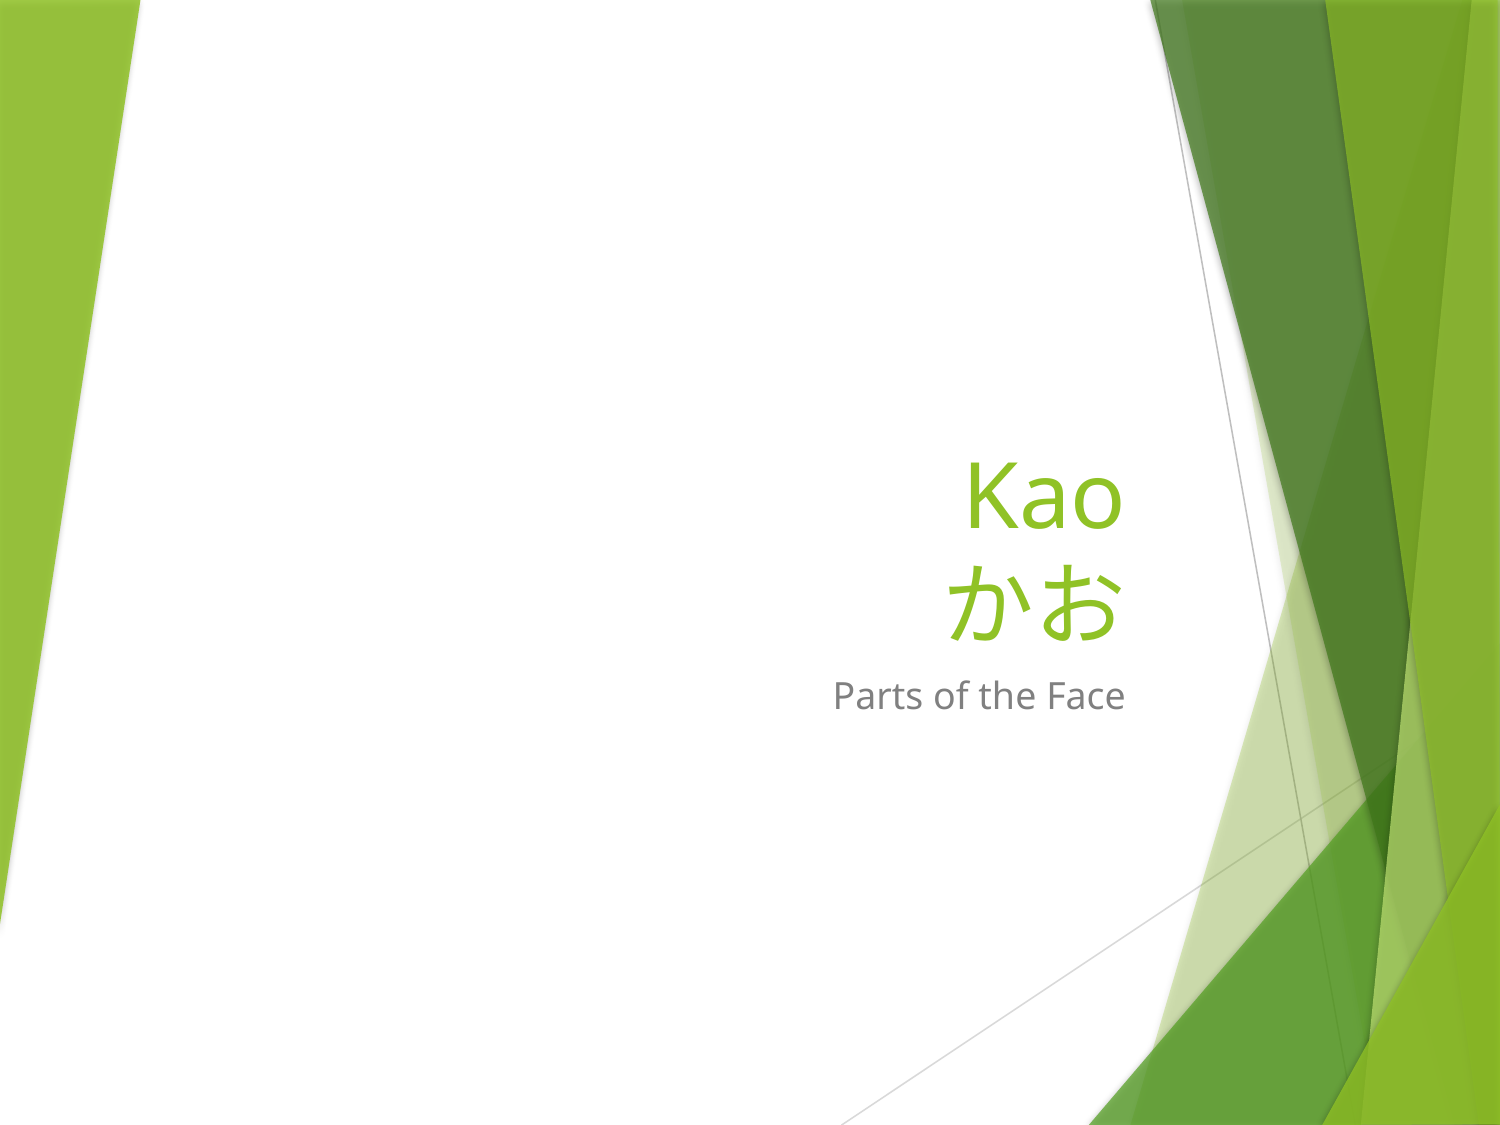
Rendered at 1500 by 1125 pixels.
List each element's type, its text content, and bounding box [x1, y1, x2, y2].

title Kao かお [185, 394, 1142, 664]
subtitle Parts of the Face [185, 664, 1142, 845]
